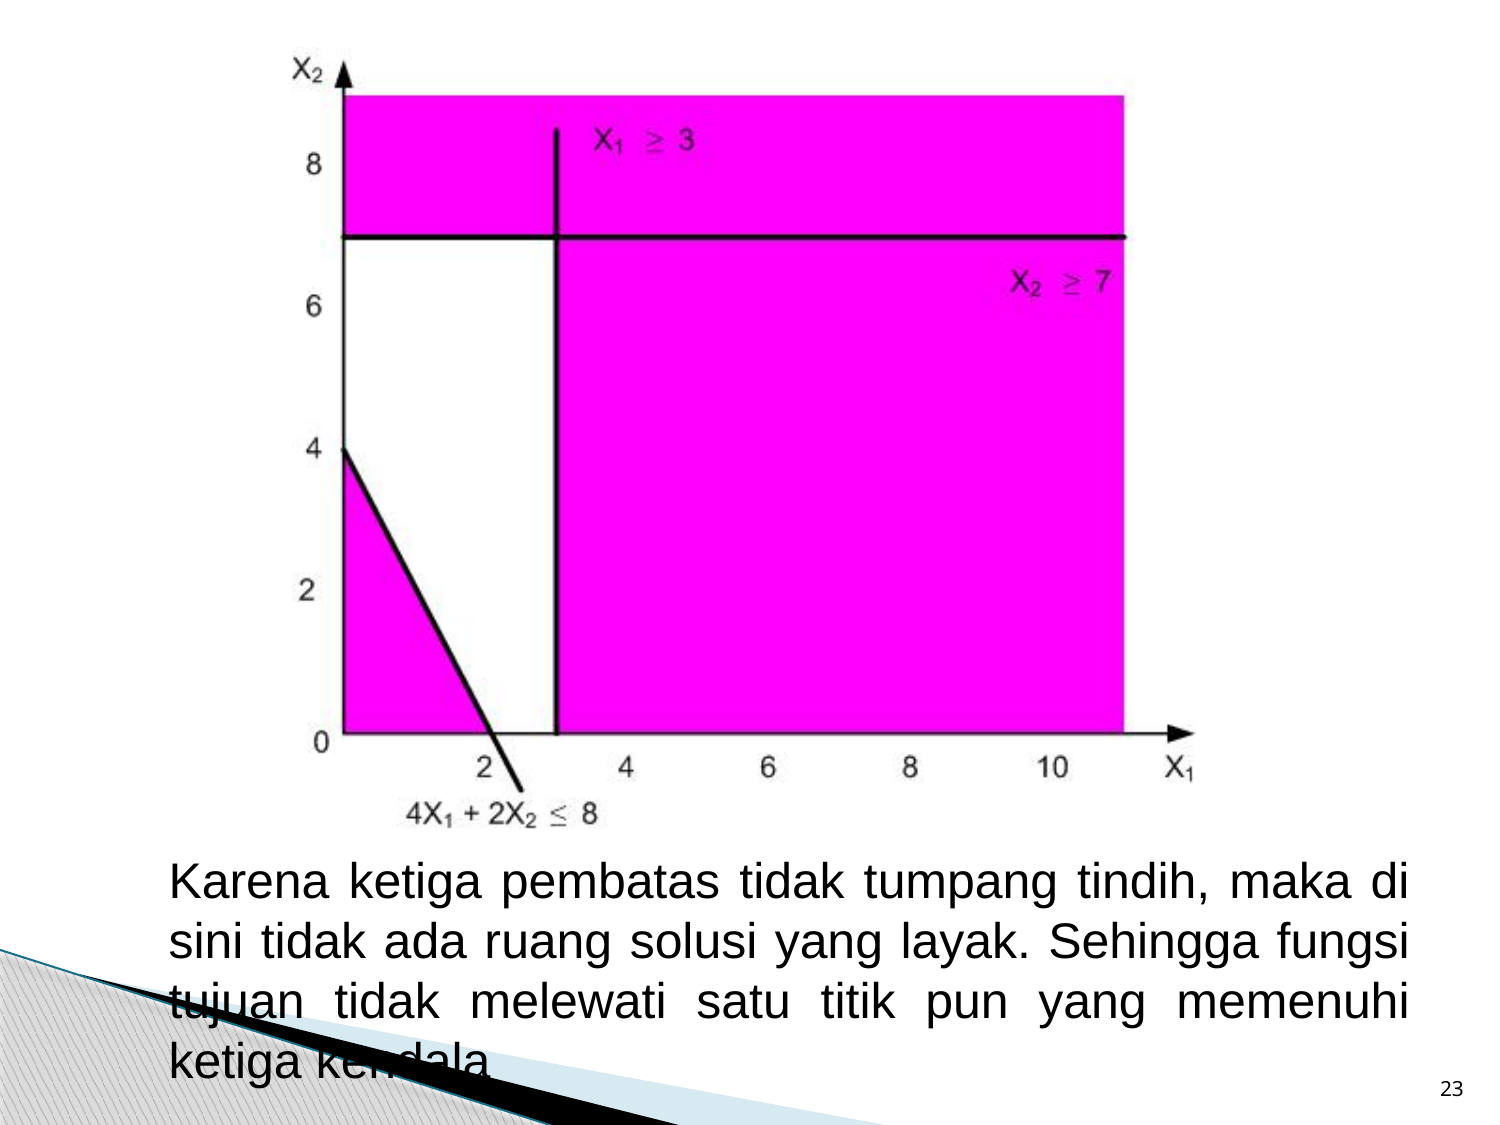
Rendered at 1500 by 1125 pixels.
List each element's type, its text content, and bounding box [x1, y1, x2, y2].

list Karena ketiga pembatas tidak tumpang tindih, maka di sini tidak ada ruang solusi yang layak. Sehingga fungsi tujuan tidak melewati satu titik pun yang memenuhi ketiga kendala [93, 840, 1425, 1079]
slide_number 23 [1418, 1051, 1479, 1112]
picture [292, 46, 1196, 834]
